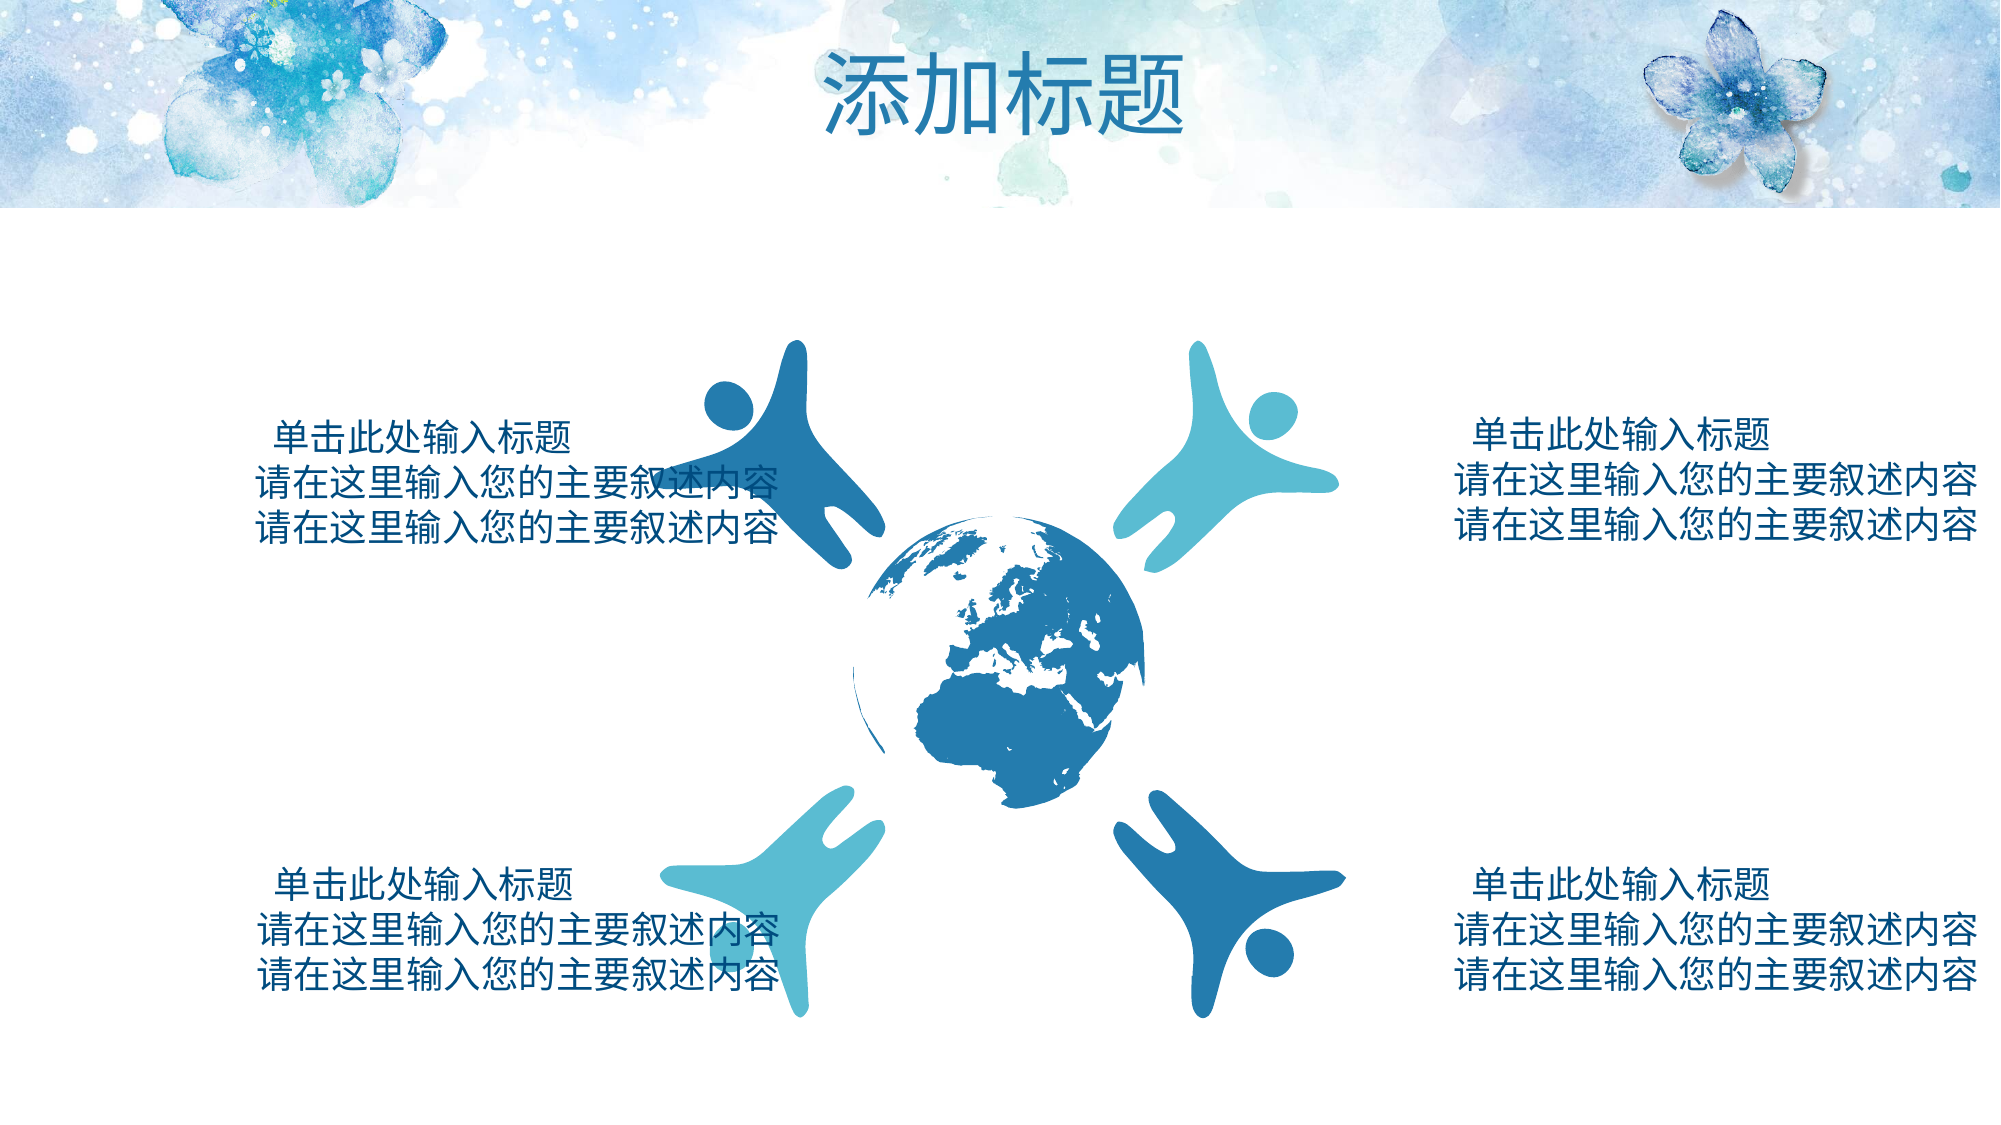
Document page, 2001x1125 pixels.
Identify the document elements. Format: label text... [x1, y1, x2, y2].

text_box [1112, 787, 1346, 1021]
text_box 单击此处输入标题 请在这里输入您的主要叙述内容 请在这里输入您的主要叙述内容 [1439, 403, 1994, 554]
text_box 单击此处输入标题 请在这里输入您的主要叙述内容 请在这里输入您的主要叙述内容 [1439, 853, 1994, 1004]
text_box 单击此处输入标题 请在这里输入您的主要叙述内容 请在这里输入您的主要叙述内容 [241, 853, 659, 1004]
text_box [650, 339, 887, 573]
text_box 单击此处输入标题 请在这里输入您的主要叙述内容 请在这里输入您的主要叙述内容 [239, 406, 650, 557]
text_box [853, 516, 1146, 809]
picture [0, 0, 2000, 242]
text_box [659, 784, 887, 1018]
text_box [1112, 340, 1340, 574]
